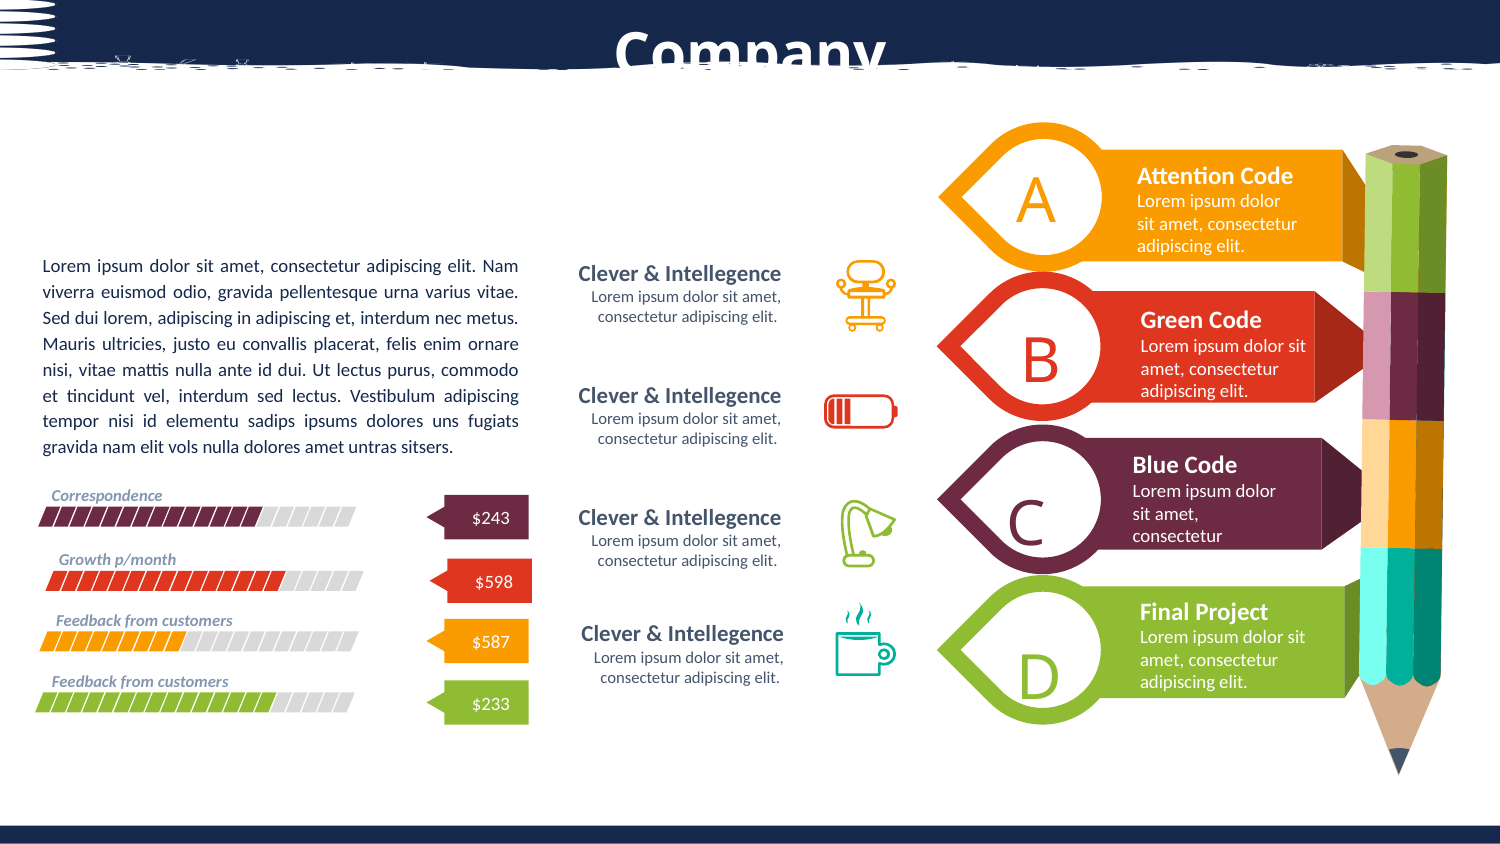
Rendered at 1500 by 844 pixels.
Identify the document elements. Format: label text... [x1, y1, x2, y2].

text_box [975, 130, 1500, 730]
text_box Company Presentation Name [428, 87, 1072, 164]
text_box [0, 823, 1500, 844]
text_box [34, 477, 532, 725]
picture [0, 0, 1500, 71]
text_box Lorem ipsum dolor sit amet, consectetur adipiscing elit. Nam viverra euismod odio, gravida pellentesque urna varius vitae. Sed dui lorem, adipiscing in adipiscing et, interdum nec metus. Mauris ultricies, justo eu convallis placerat, felis enim ornare nisi, vitae mattis nulla ante id dui. Ut lectus purus, commodo et tincidunt vel, interdum sed lectus. Vestibulum adipiscing tempor nisi id elementu sadips ipsums dolores uns fugiats gravida nam elit vols nulla dolores amet untras sitsers. [31, 245, 530, 463]
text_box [558, 250, 898, 717]
